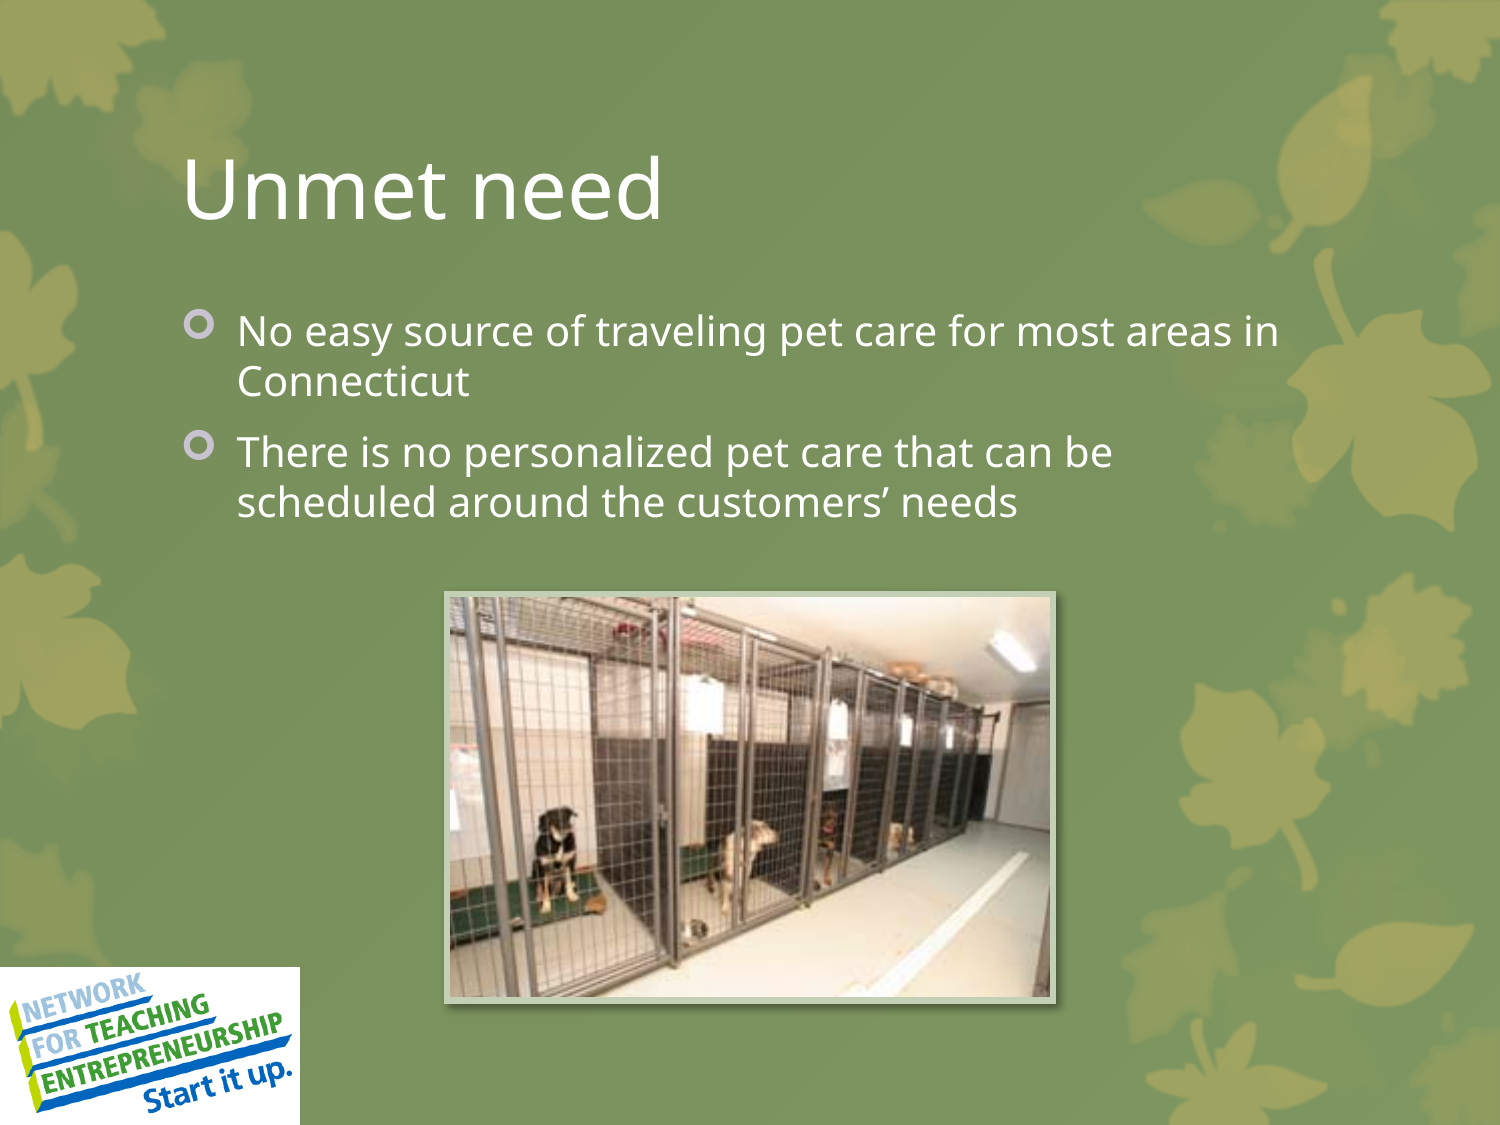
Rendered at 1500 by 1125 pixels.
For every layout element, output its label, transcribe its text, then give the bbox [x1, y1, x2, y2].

list No easy source of traveling pet care for most areas in Connecticut There is no personalized pet care that can be scheduled around the customers’ needs [165, 296, 1335, 962]
title Unmet need [165, 110, 1335, 263]
picture [449, 596, 1051, 998]
picture [0, 966, 301, 1125]
